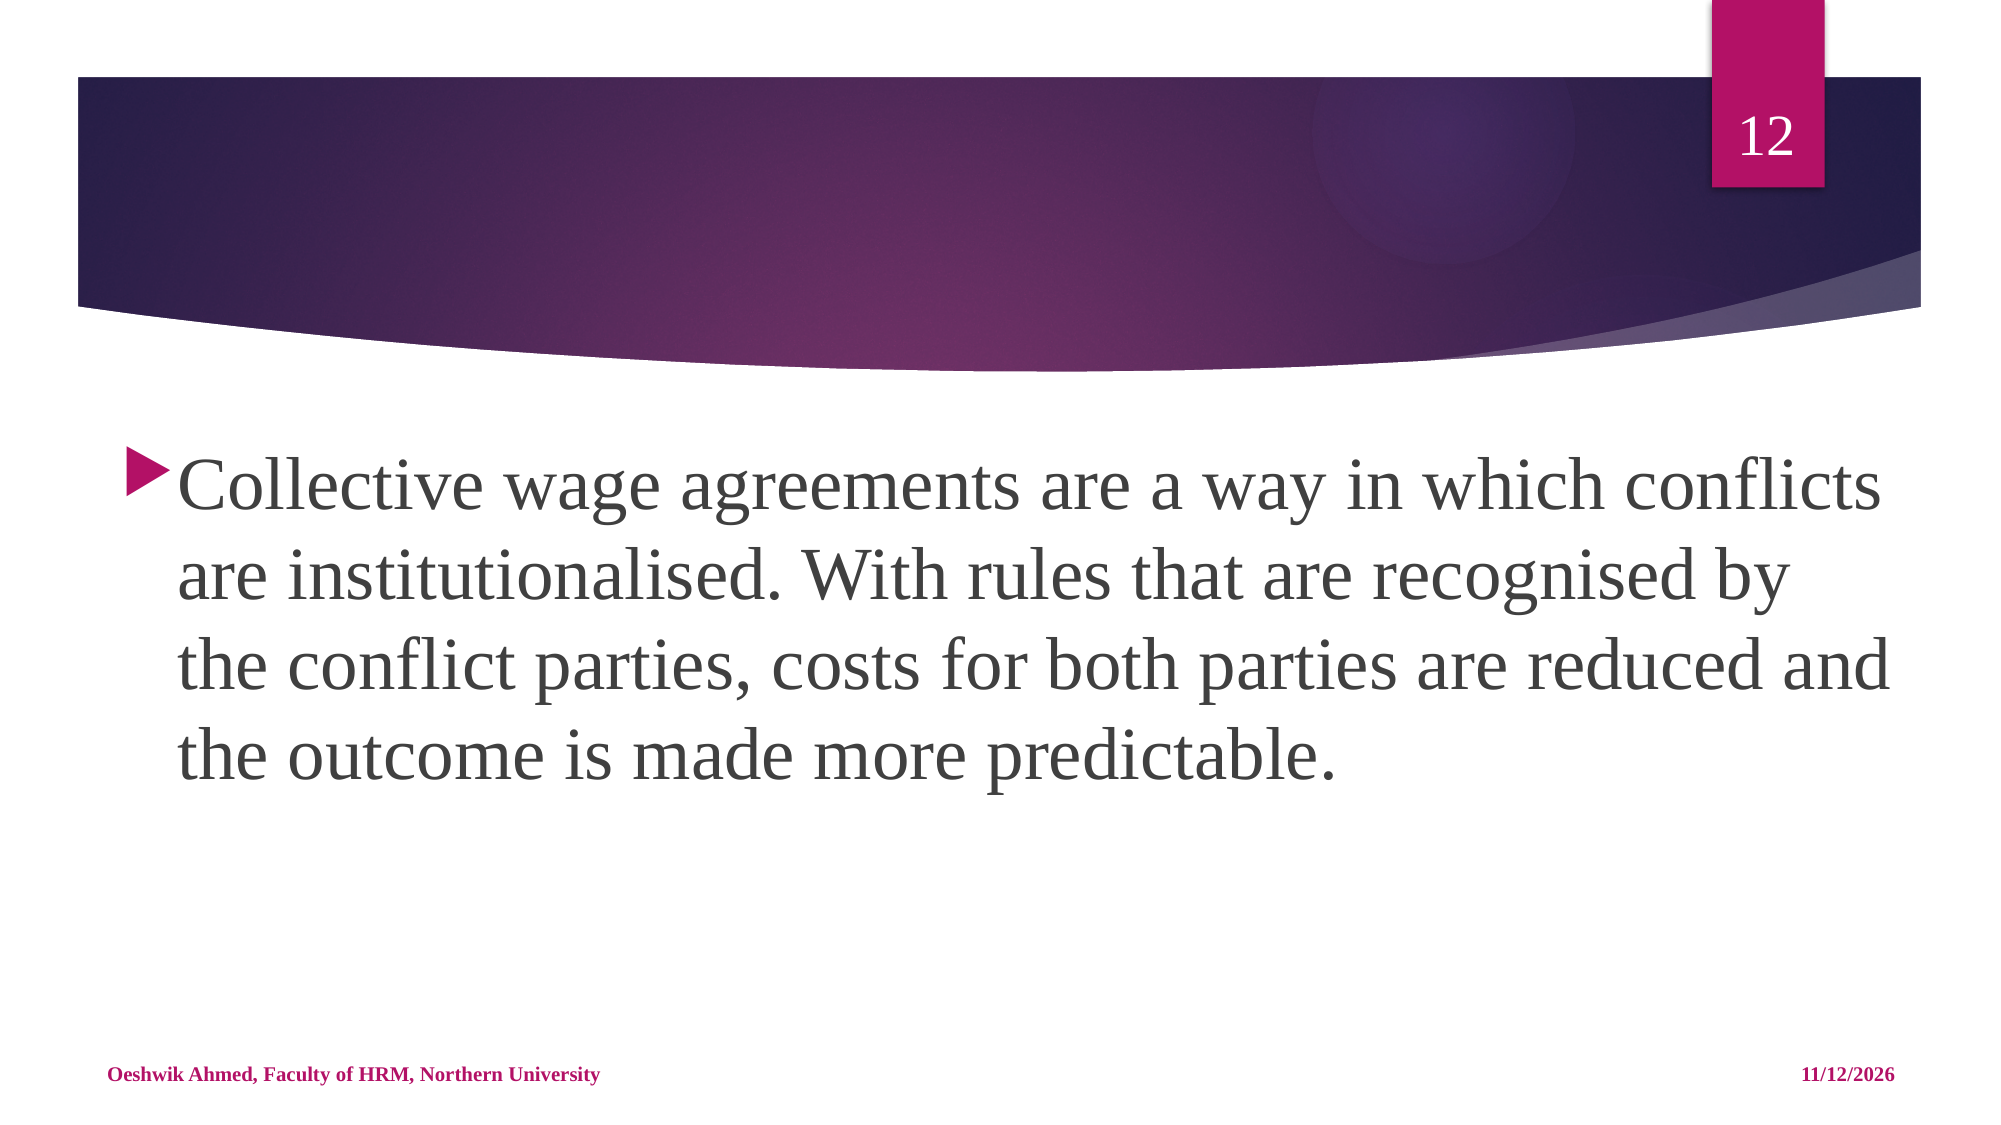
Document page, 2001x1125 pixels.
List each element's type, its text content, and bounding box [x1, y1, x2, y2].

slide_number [1747, 1048, 1911, 1099]
list Collective wage agreements are a way in which conflicts are institutionalised. With rules that are recognised by the conflict parties, costs for both parties are reduced and the outcome is made more predictable. [106, 427, 1917, 988]
slide_number 12 [1698, 48, 1836, 175]
footer Oeshwik Ahmed, Faculty of HRM, Northern University [92, 1048, 726, 1099]
